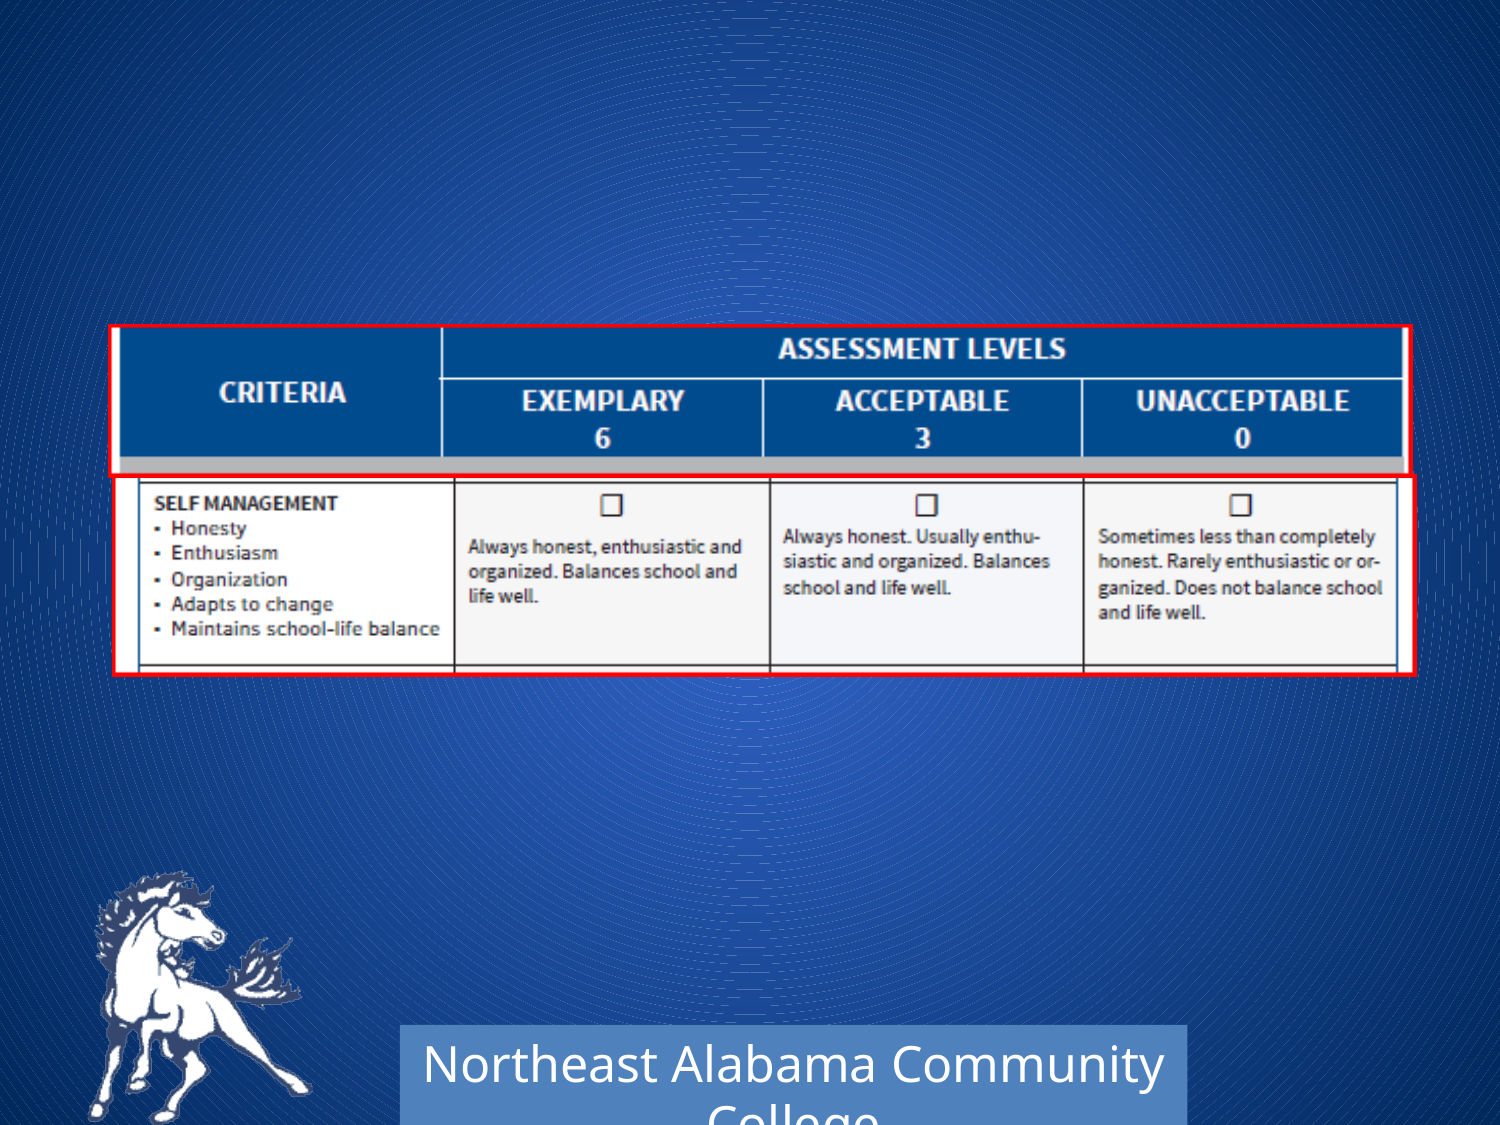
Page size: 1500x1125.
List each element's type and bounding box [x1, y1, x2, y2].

picture [108, 324, 1417, 677]
picture [87, 870, 313, 1125]
